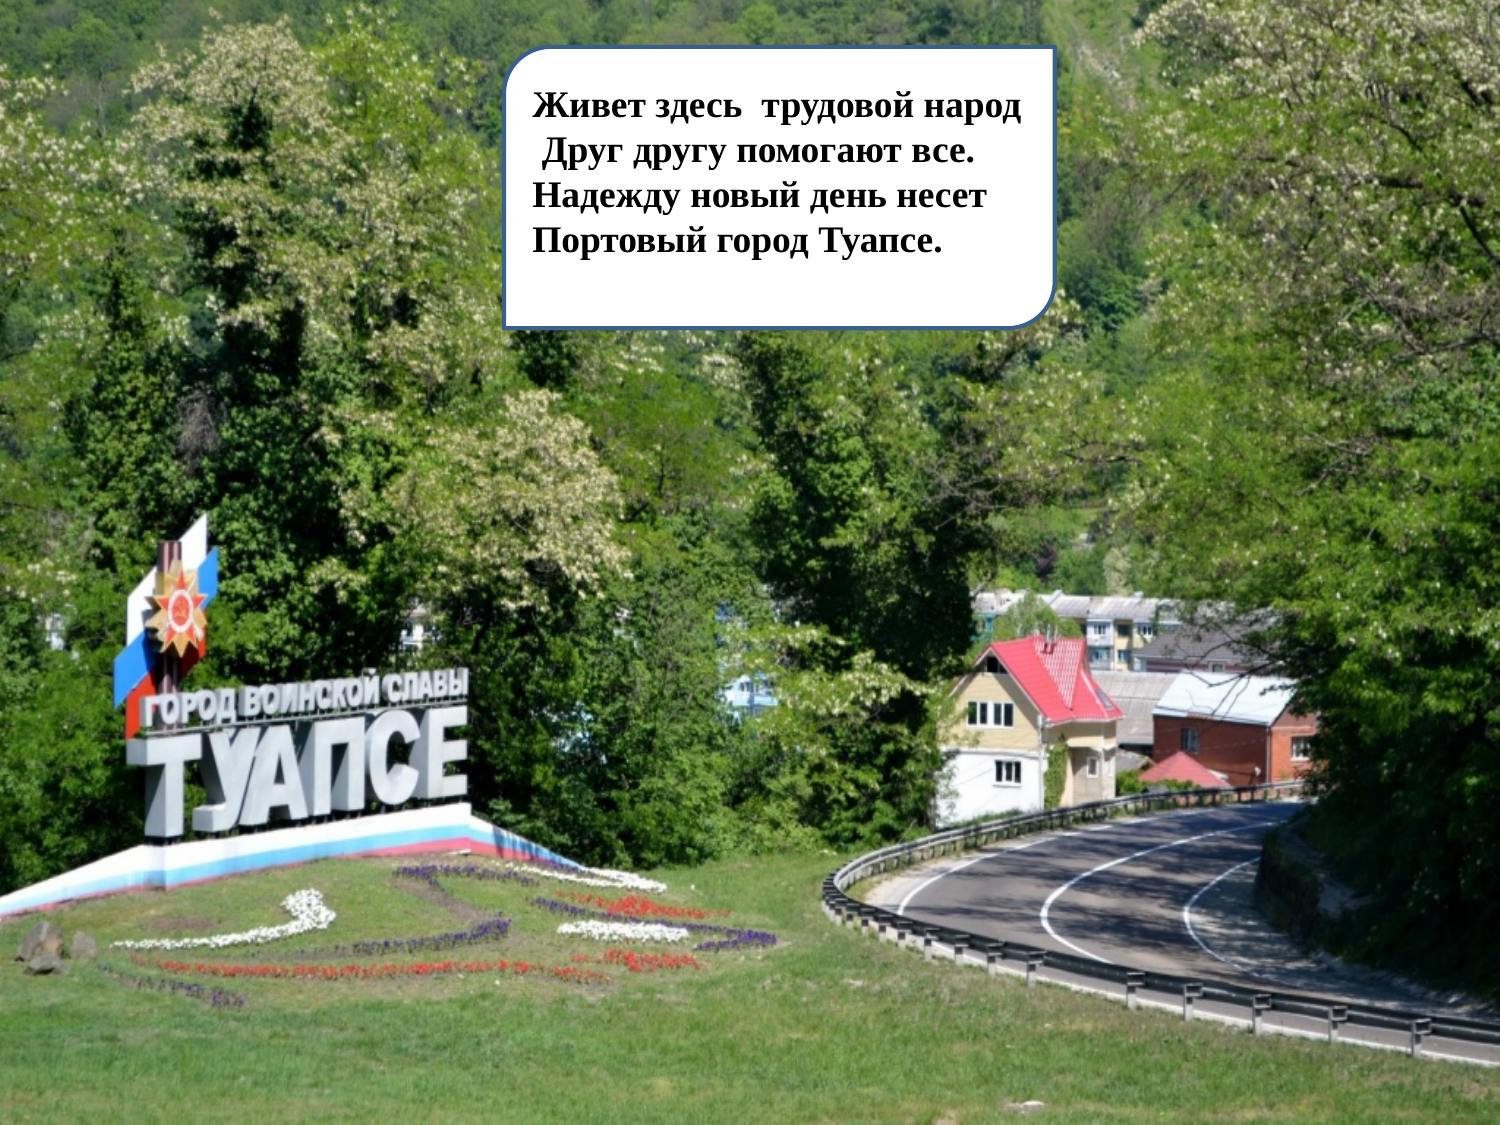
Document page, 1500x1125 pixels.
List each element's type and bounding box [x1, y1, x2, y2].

list [0, 0, 1500, 1125]
